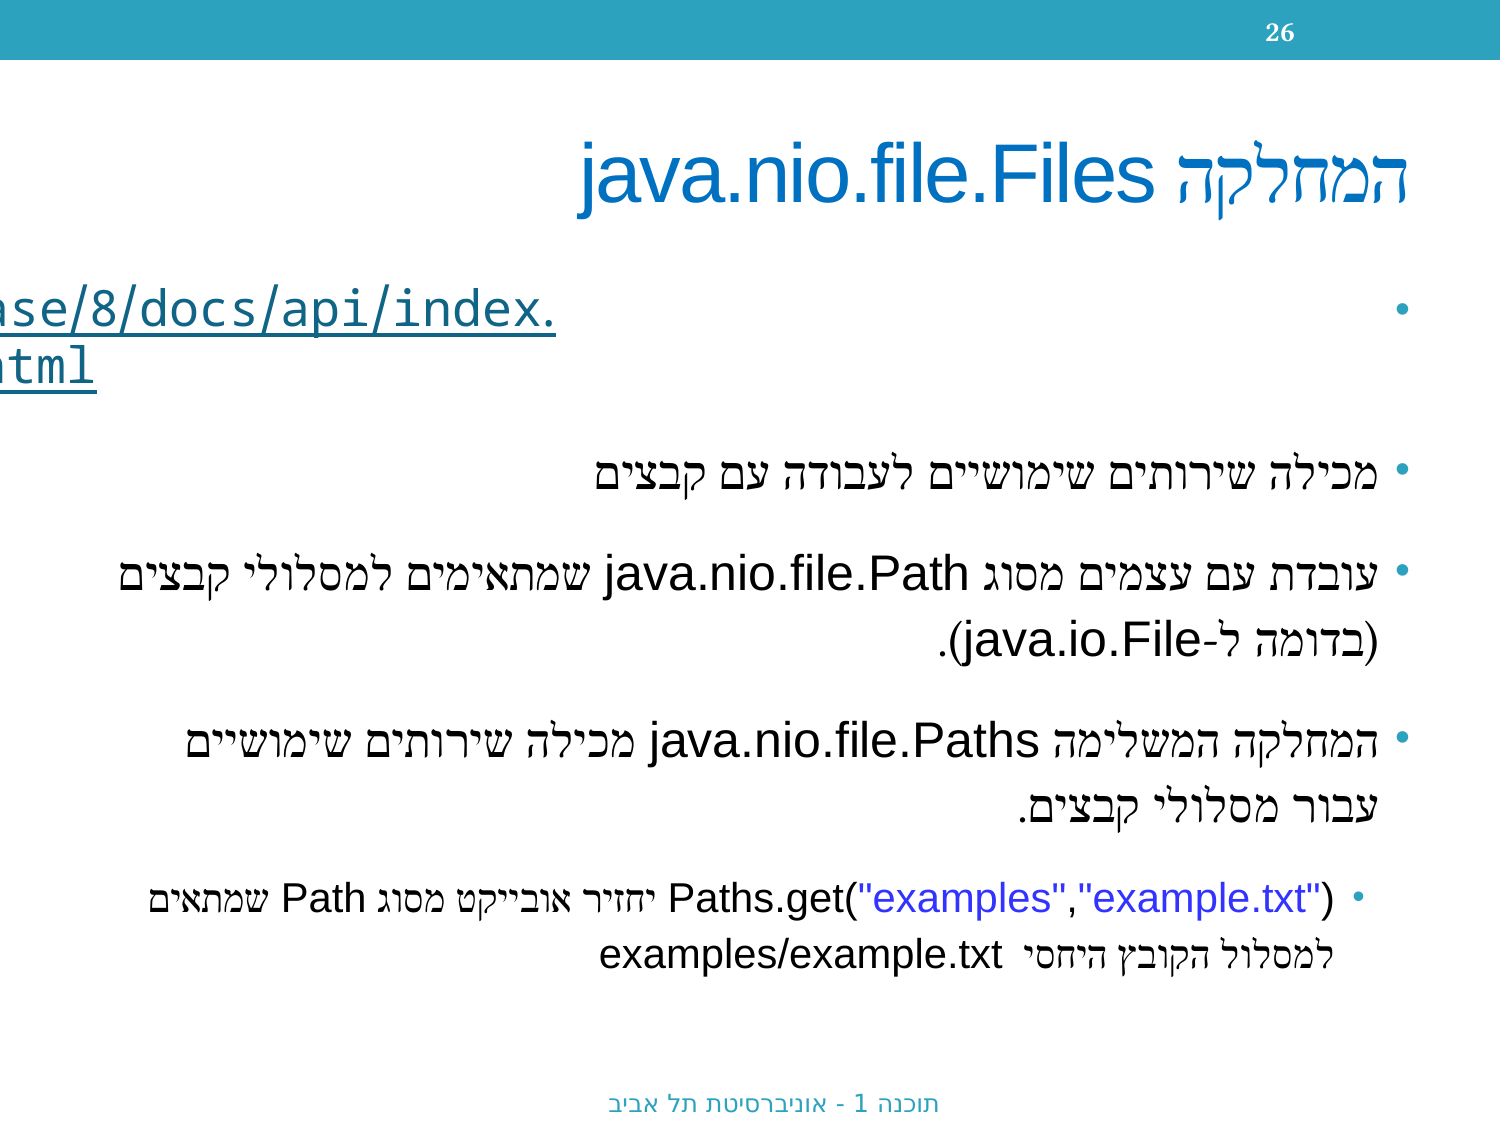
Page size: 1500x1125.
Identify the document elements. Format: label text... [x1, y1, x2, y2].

slide_number 26 [1250, 3, 1425, 57]
footer תוכנה 1 - אוניברסיטת תל אביב [436, 1075, 1112, 1125]
list http://docs.oracle.com/javase/8/docs/api/index.html?java/nio/file/Files.html מכילה שירותים שימושיים לעבודה עם קבצים עובדת עם עצמים מסוג java.nio.file.Path שמתאימים למסלולי קבצים (בדומה ל-java.io.File). המחלקה המשלימה java.nio.file.Paths מכילה שירותים שימושיים עבור מסלולי קבצים. Paths.get("examples","example.txt") יחזיר אובייקט מסוג Path שמתאים למסלול הקובץ היחסי examples/example.txt [75, 262, 1425, 1063]
title המחלקה java.nio.file.Files [75, 87, 1425, 250]
